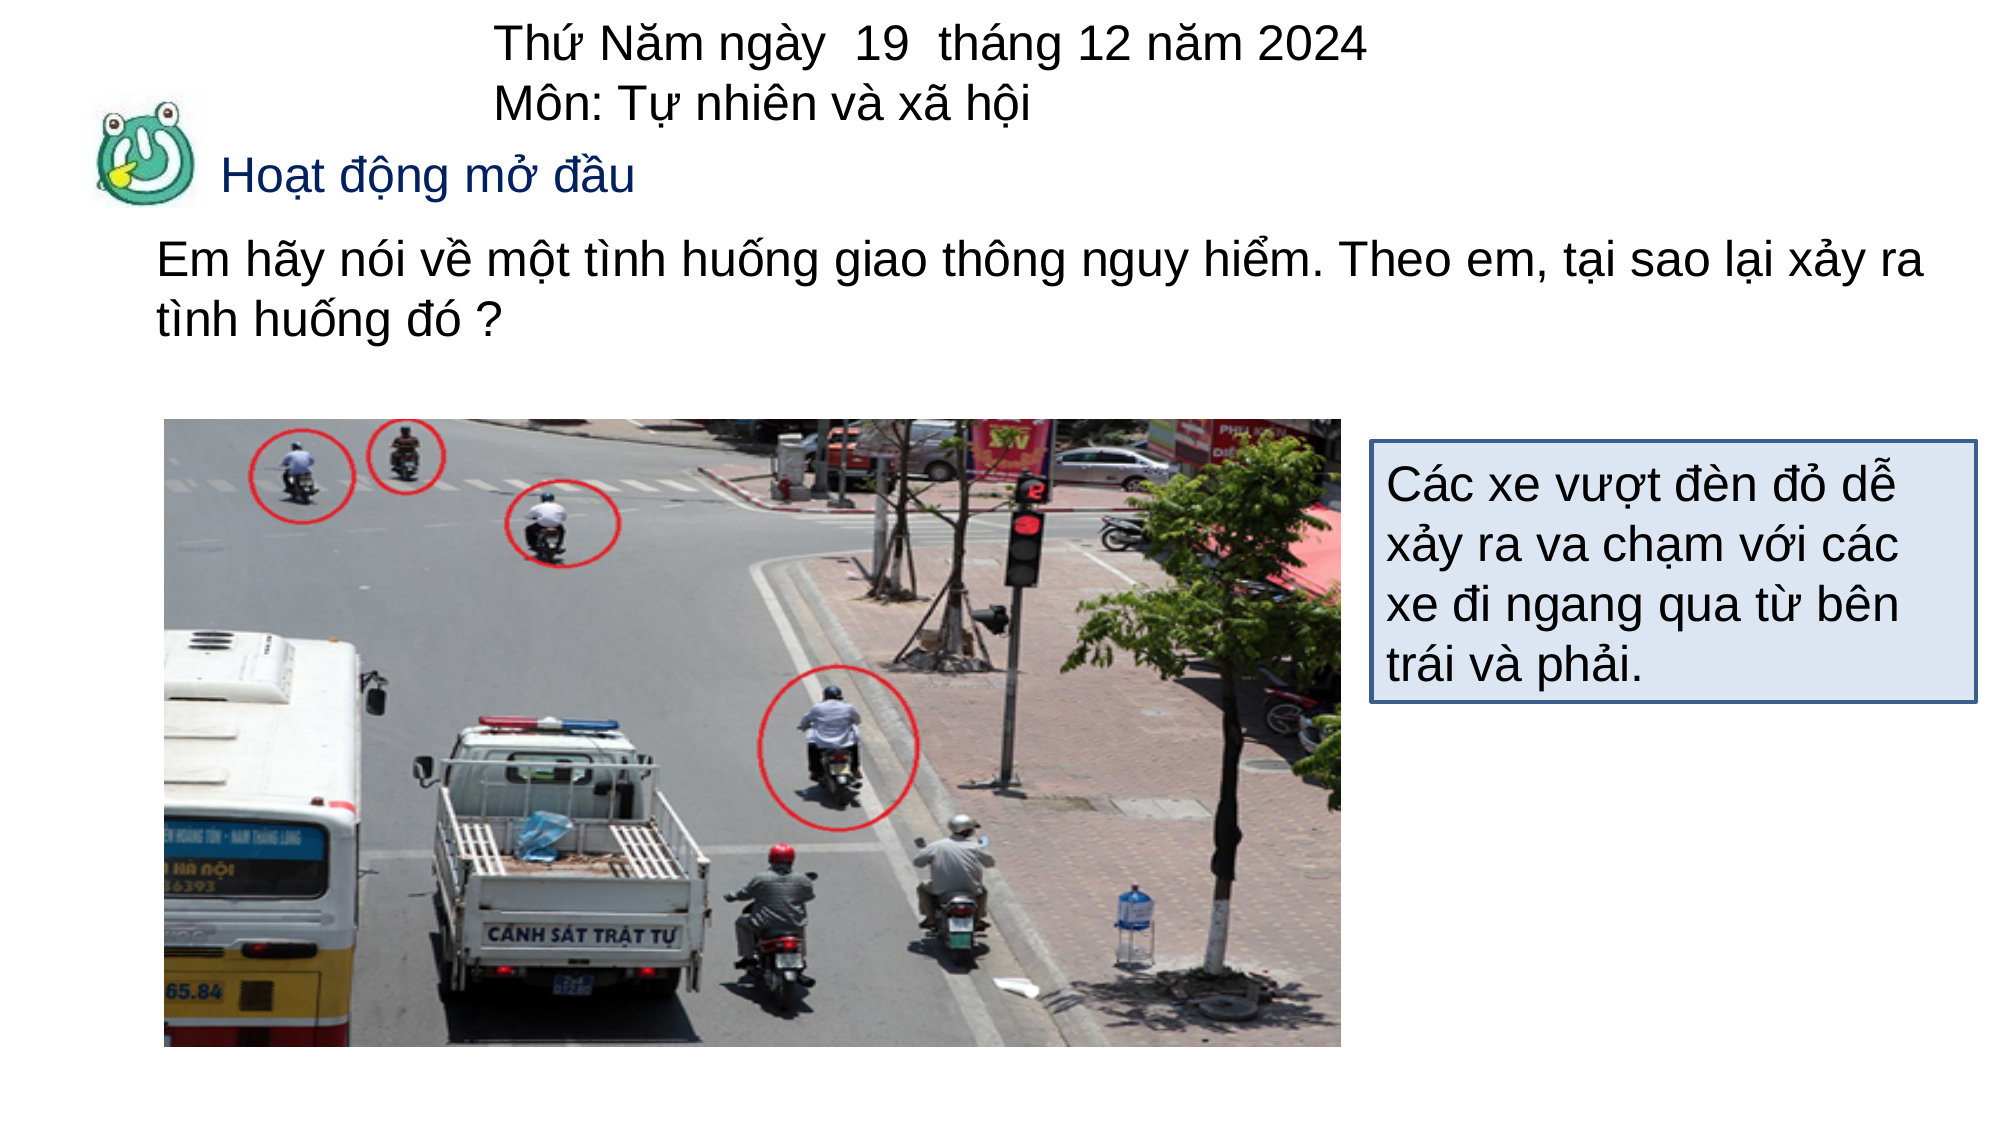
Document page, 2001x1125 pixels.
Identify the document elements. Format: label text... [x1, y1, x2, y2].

text_box Hoạt động mở đầu [209, 133, 684, 212]
text_box Thứ Năm ngày 19 tháng 12 năm 2024 Môn: Tự nhiên và xã hội [478, 14, 1724, 126]
text_box Em hãy nói về một tình huống giao thông nguy hiểm. Theo em, tại sao lại xảy ra tình huống đó ? [141, 219, 1991, 354]
picture [77, 87, 206, 209]
text_box Các xe vượt đèn đỏ dễ xảy ra va chạm với các xe đi ngang qua từ bên trái và phải. [1369, 439, 1978, 704]
picture [164, 419, 1341, 1047]
